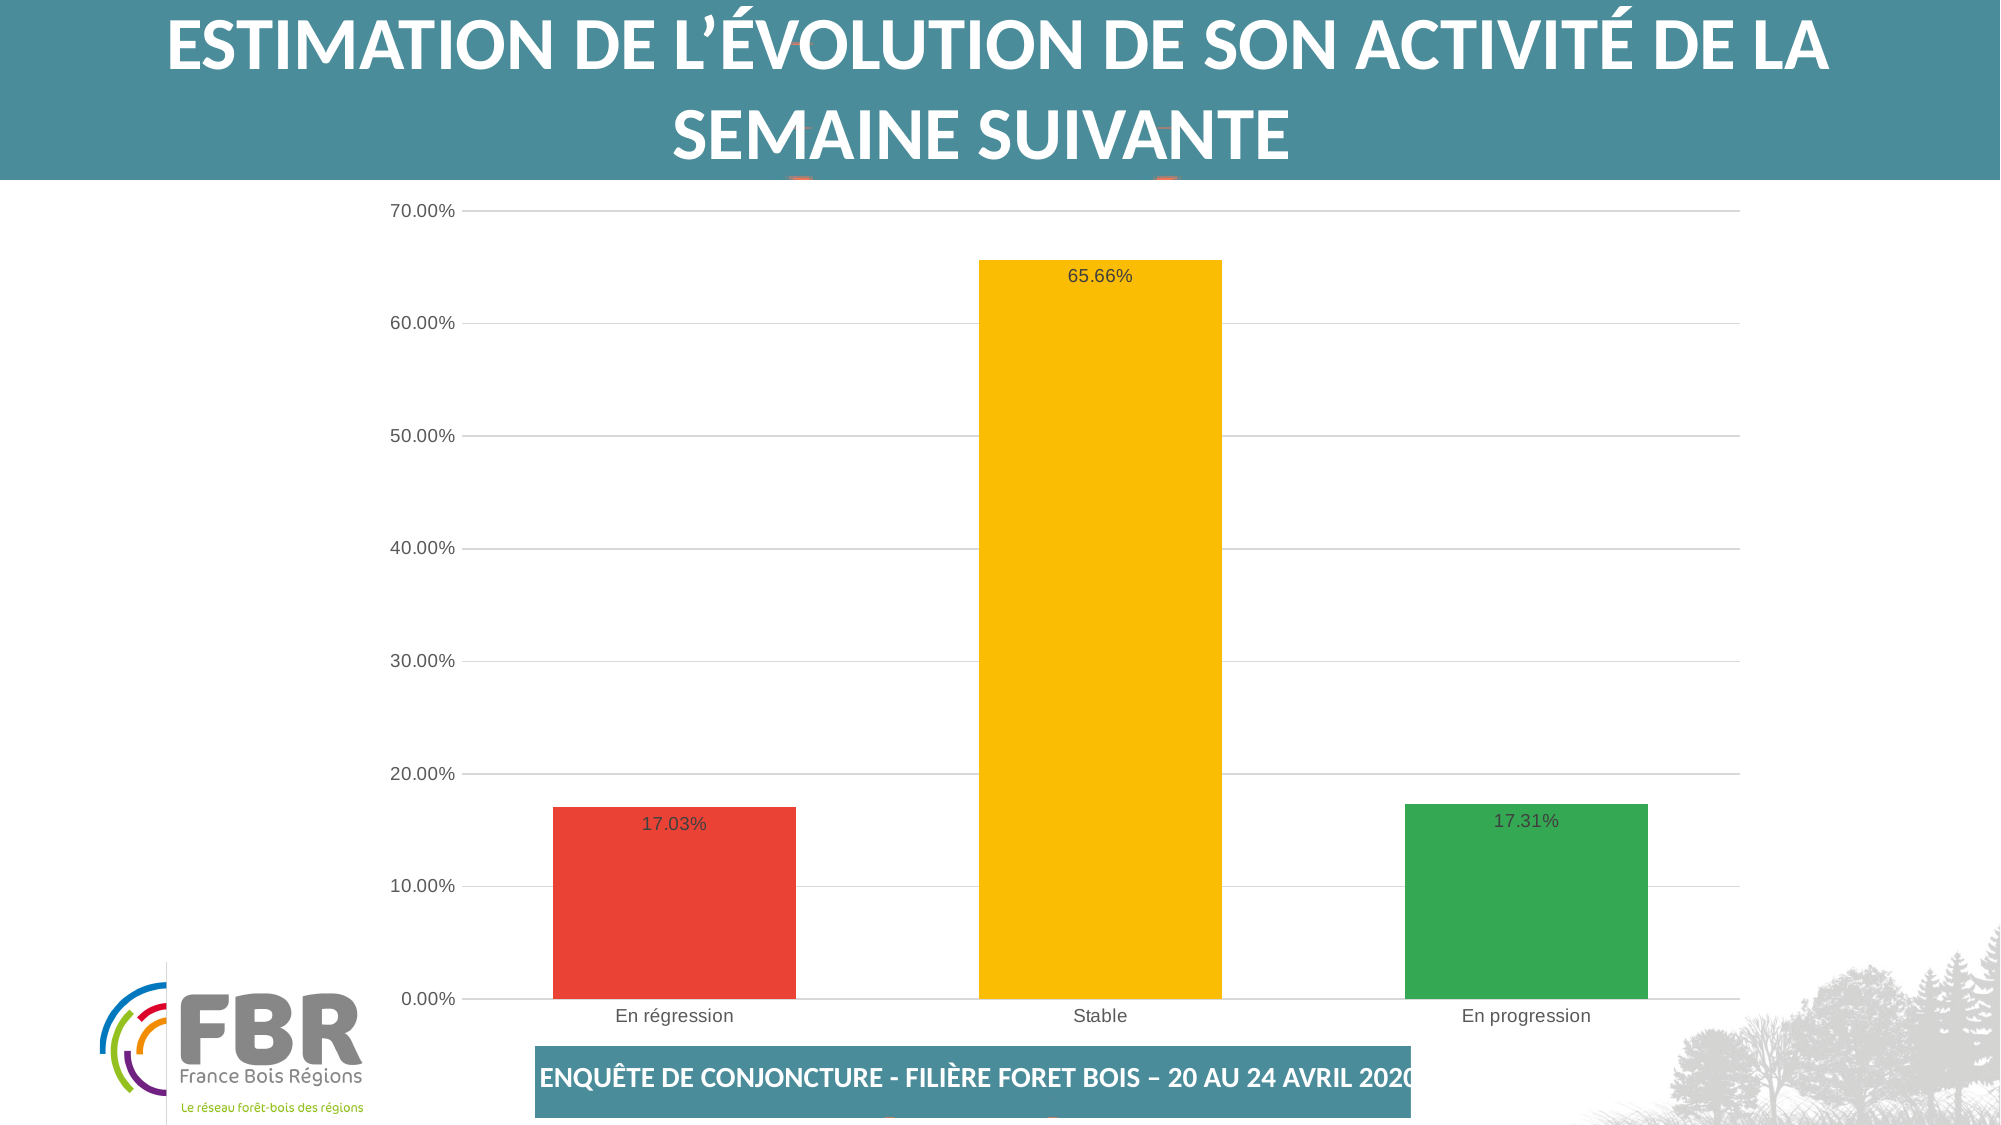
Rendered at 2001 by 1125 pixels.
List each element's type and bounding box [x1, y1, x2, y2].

picture [99, 962, 363, 1125]
picture [535, 923, 2001, 1125]
chart [361, 182, 1769, 1045]
text_box [0, 0, 2000, 180]
